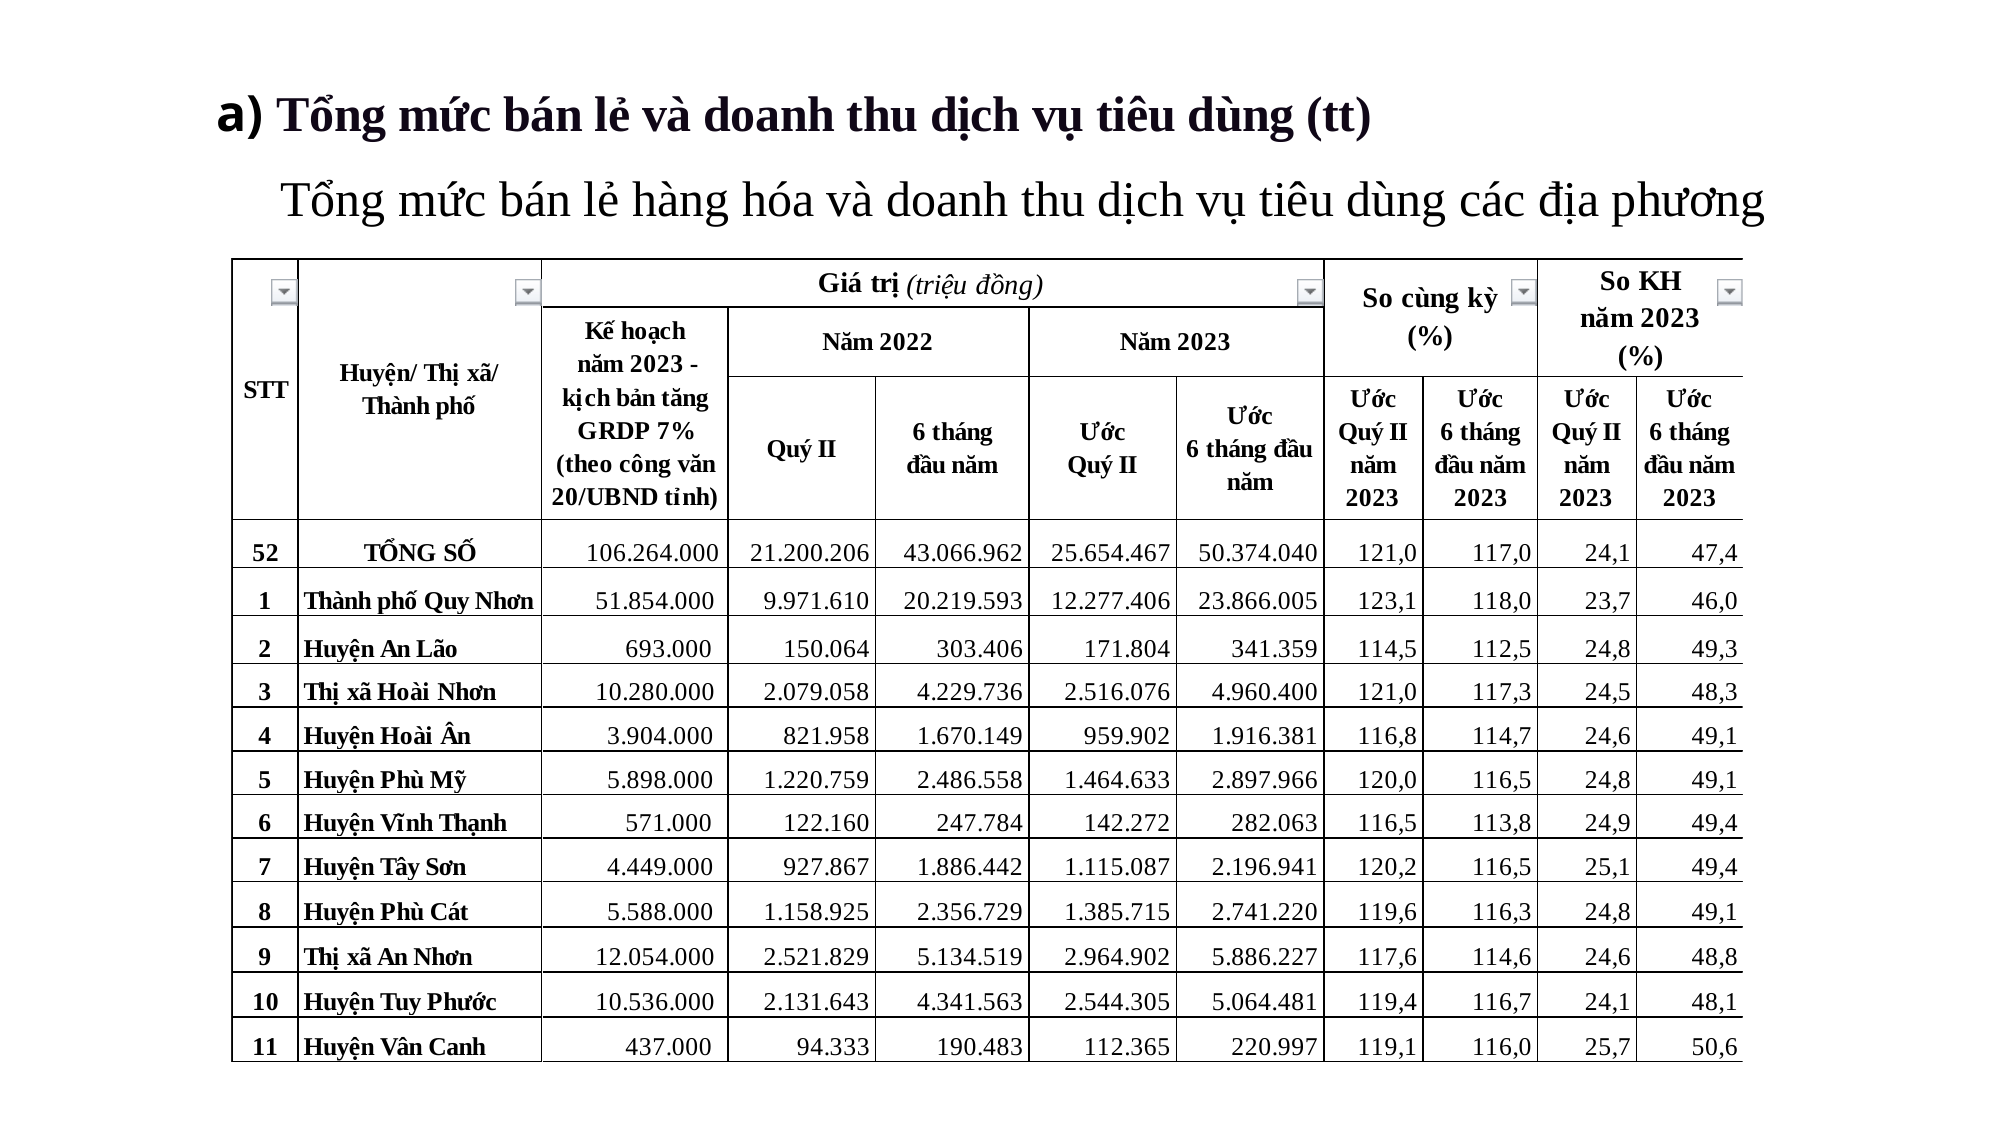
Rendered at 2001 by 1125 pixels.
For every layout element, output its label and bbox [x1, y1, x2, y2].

text_box [173, 158, 1874, 234]
text_box [231, 258, 1745, 1063]
text_box [201, 74, 1430, 150]
